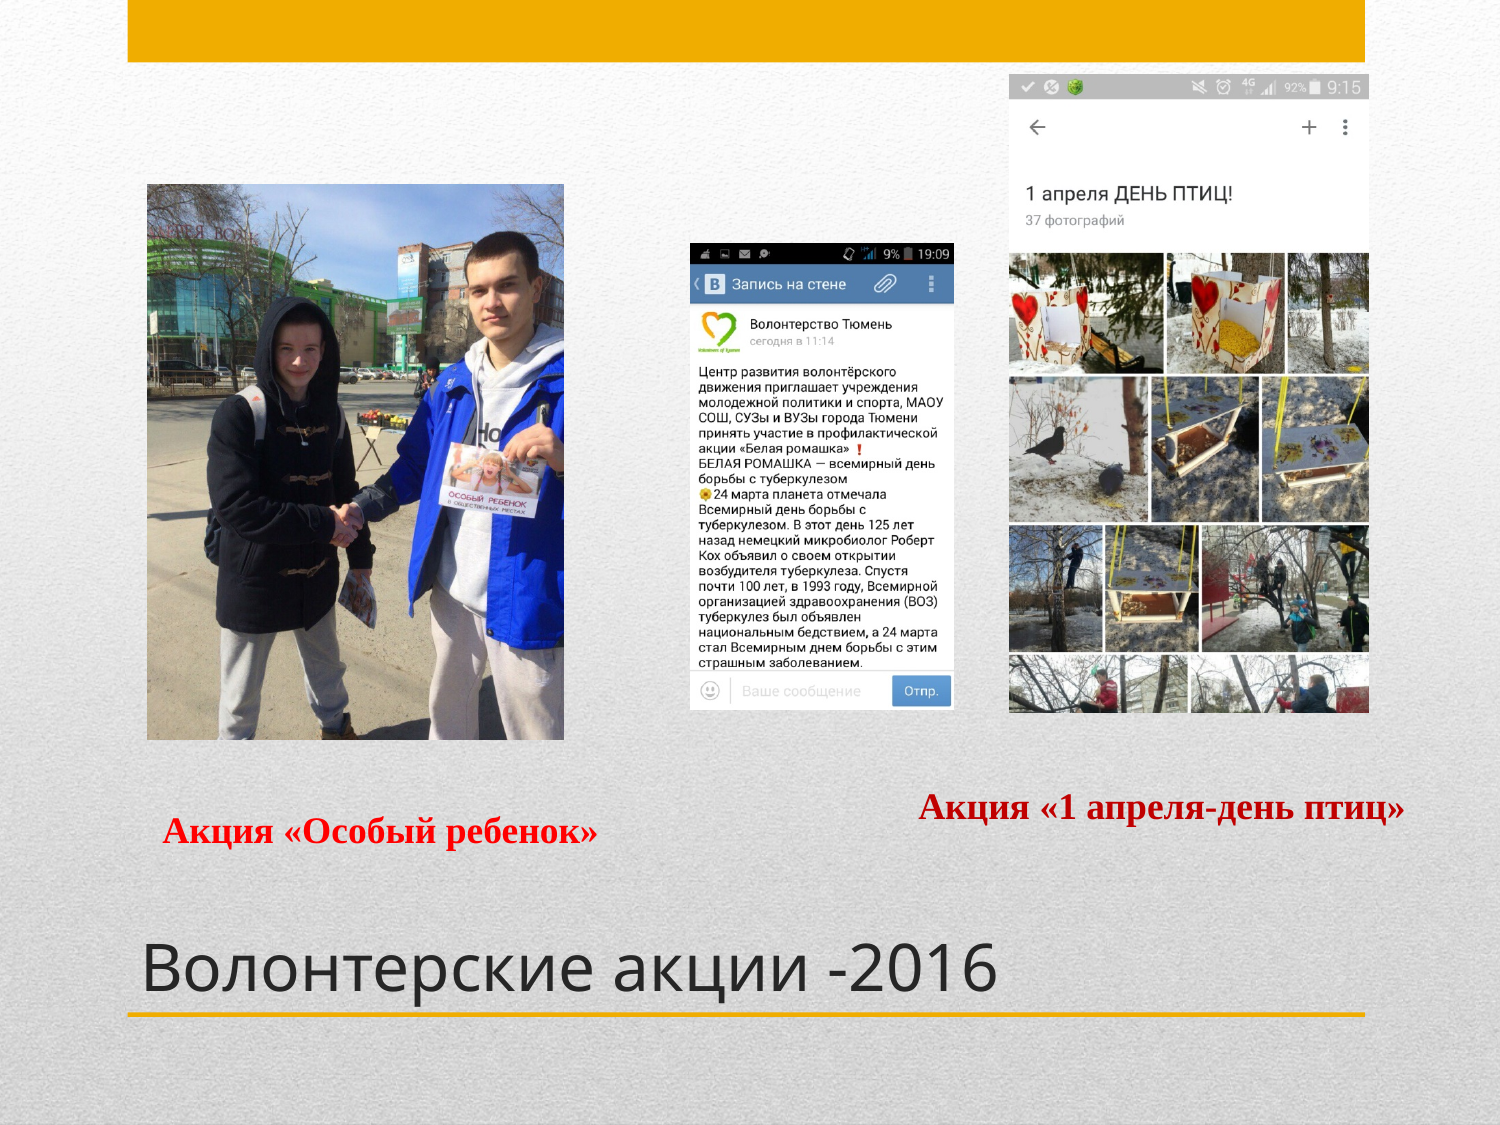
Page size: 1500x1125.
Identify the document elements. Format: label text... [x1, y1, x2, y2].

title Волонтерские акции -2016 [125, 869, 1238, 1013]
text_box Акция «Особый ребенок» [147, 798, 632, 859]
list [1008, 73, 1370, 714]
picture [146, 183, 565, 741]
picture [690, 242, 954, 711]
text_box Акция «1 апреля-день птиц» [903, 775, 1436, 835]
